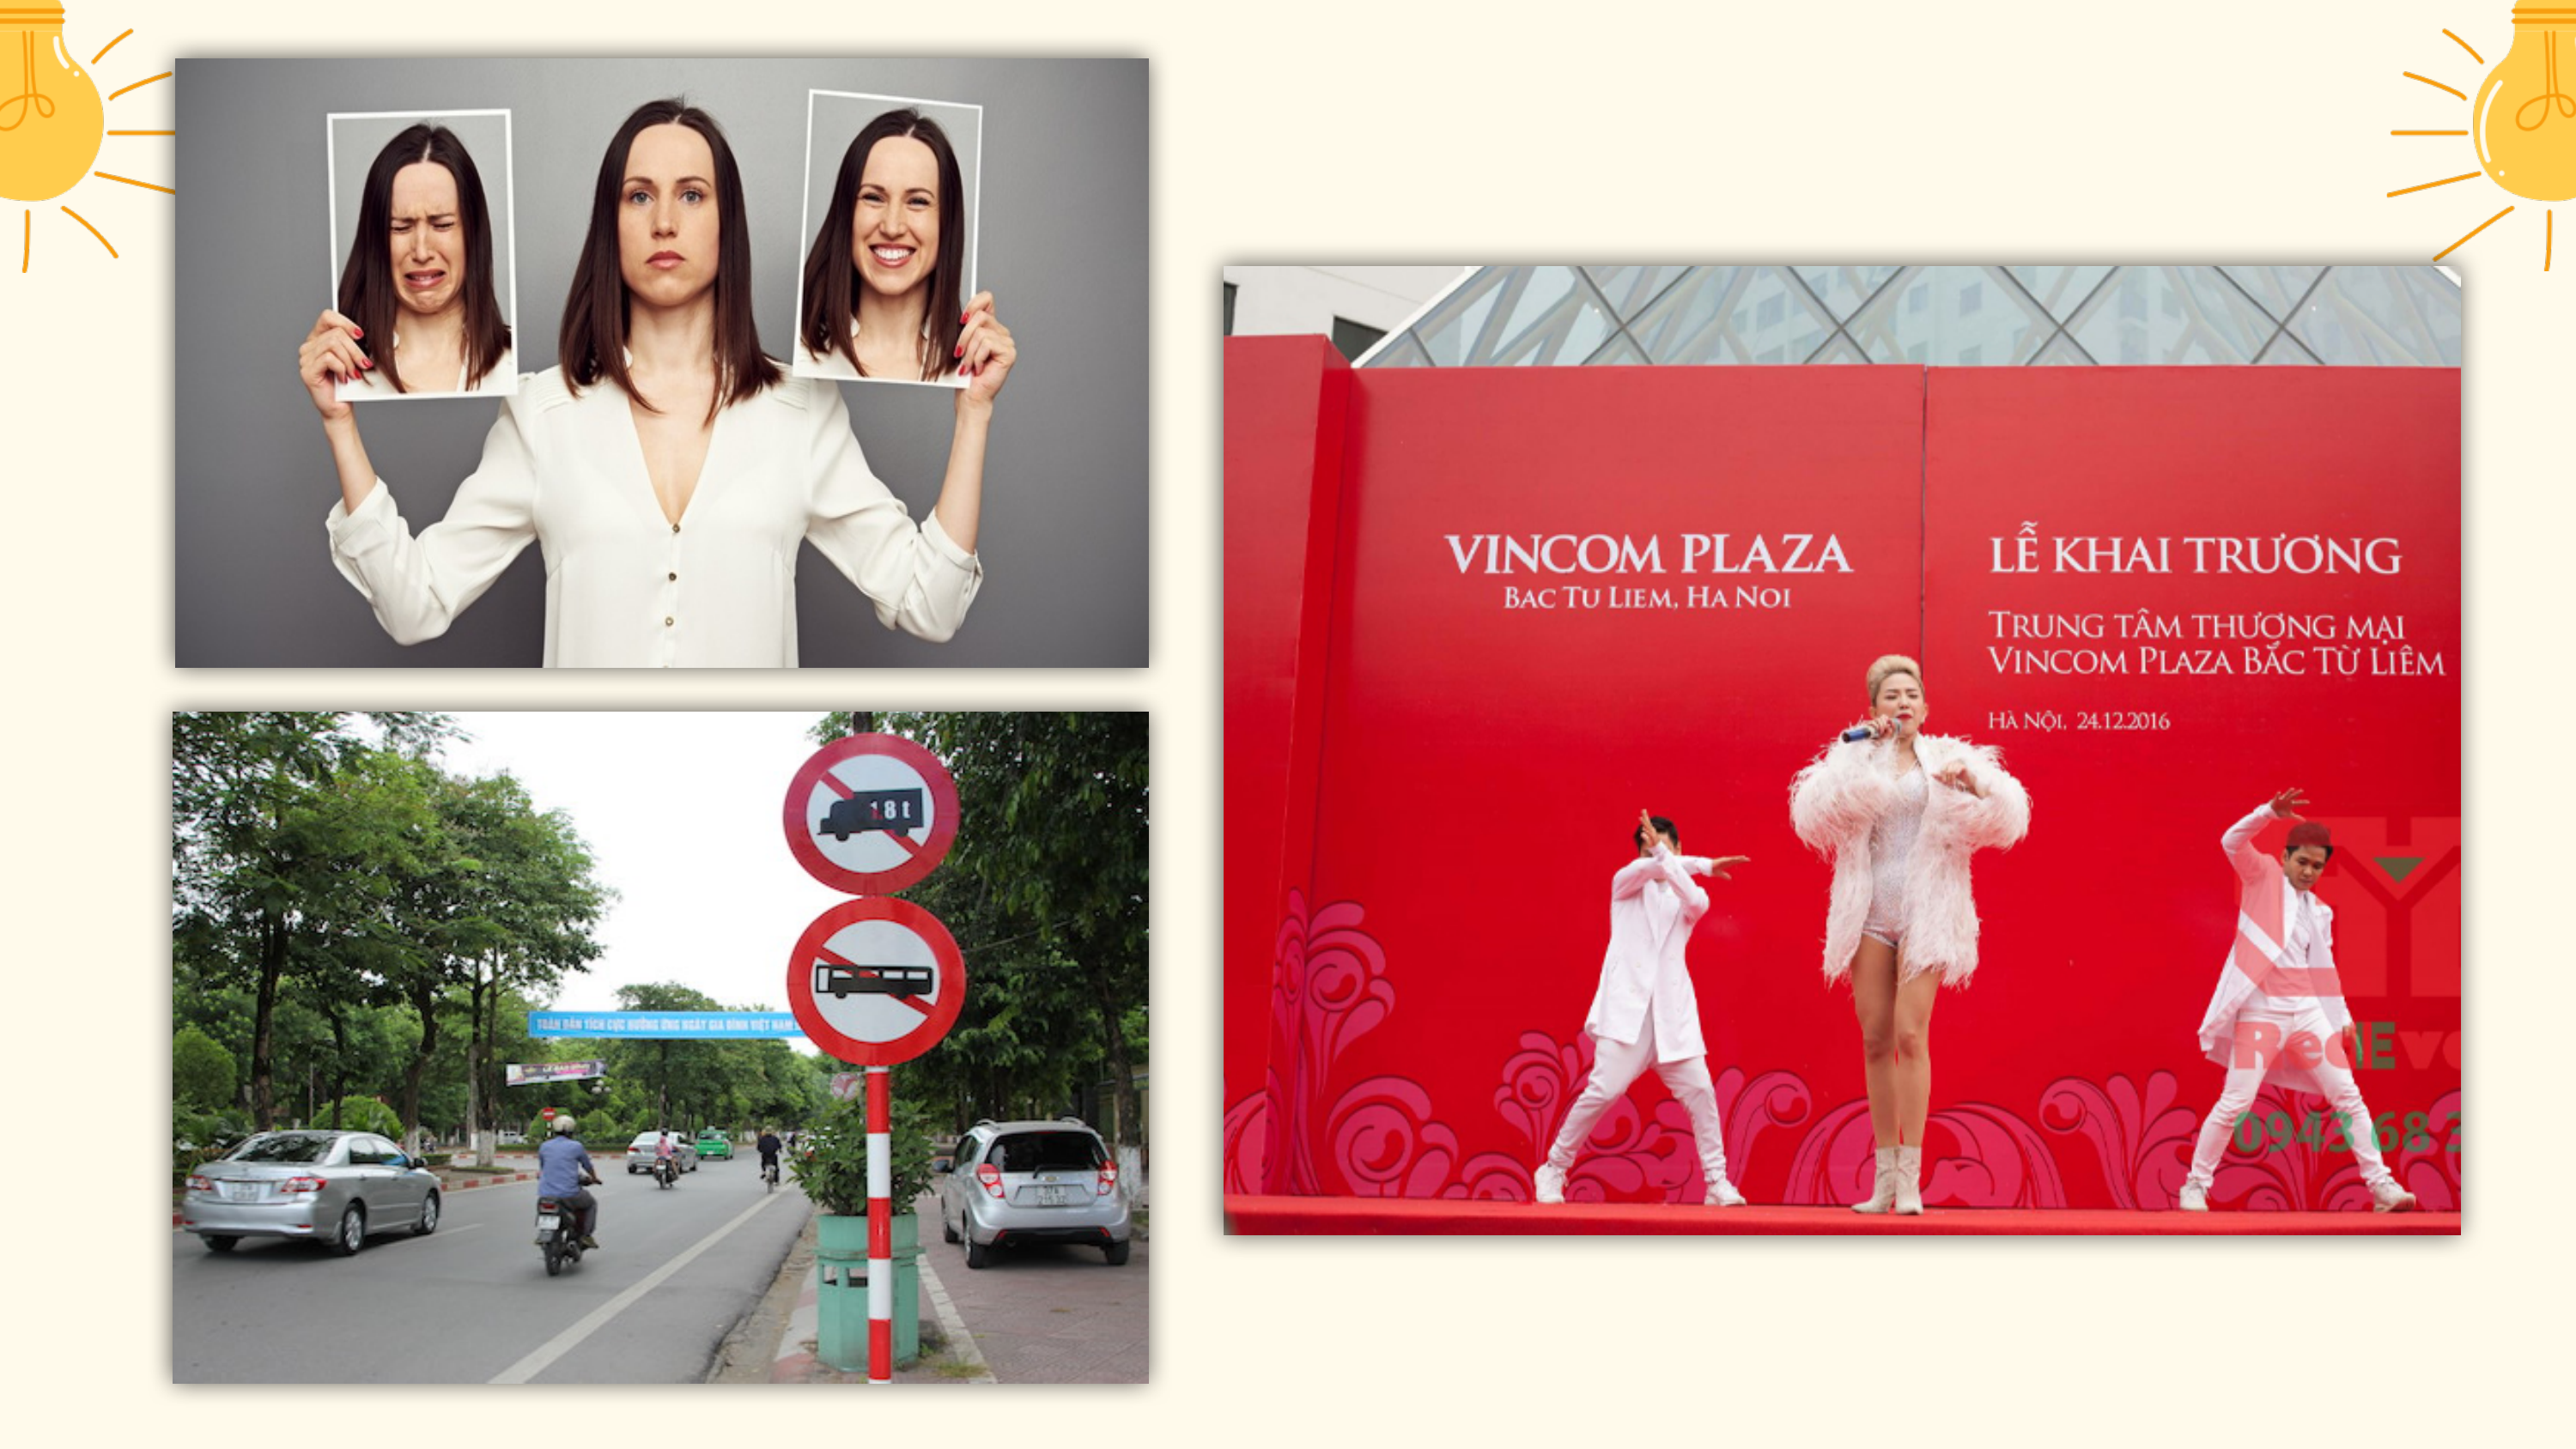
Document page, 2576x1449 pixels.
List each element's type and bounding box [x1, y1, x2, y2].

picture [0, 0, 1149, 669]
picture [173, 712, 1149, 1384]
picture [1223, 0, 2576, 1235]
